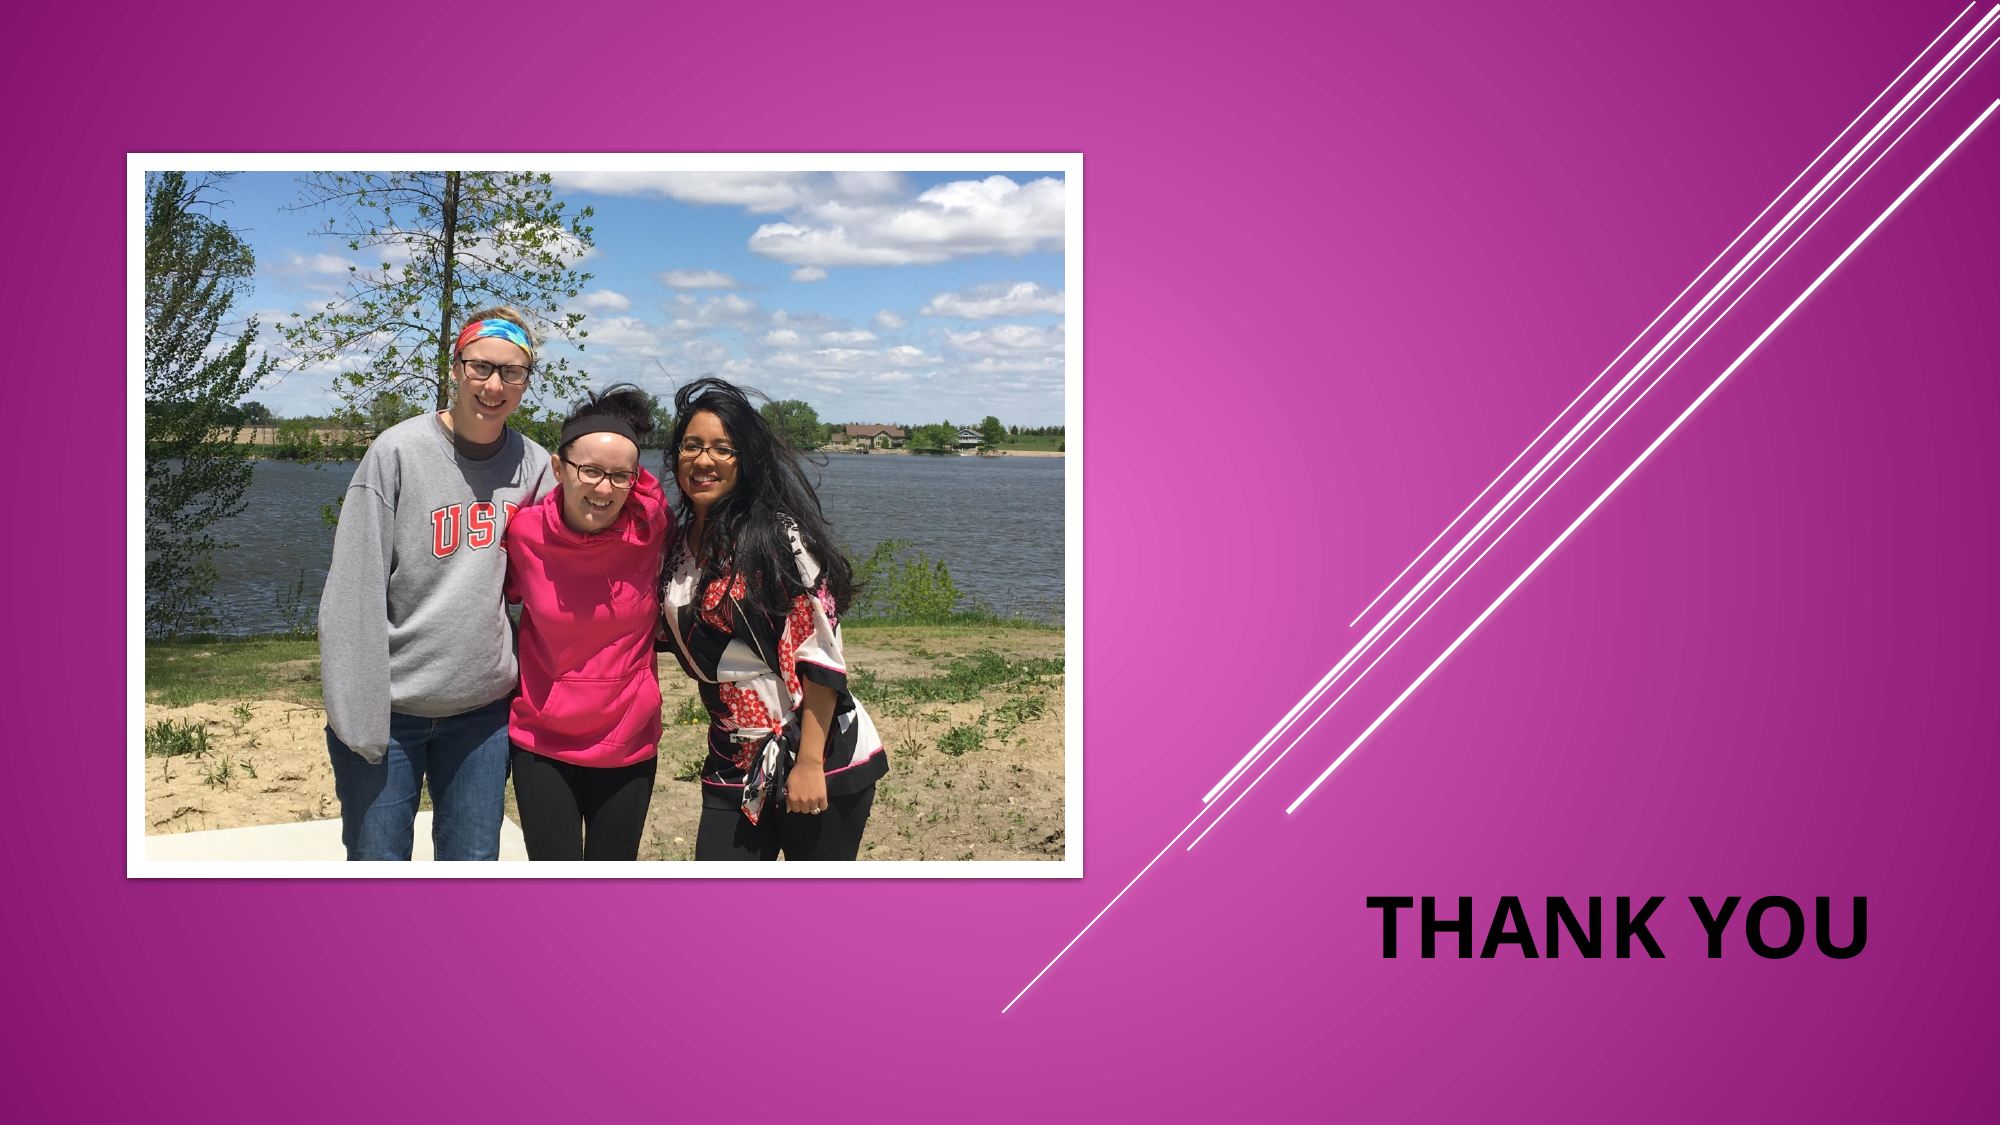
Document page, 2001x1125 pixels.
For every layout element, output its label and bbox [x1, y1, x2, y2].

text_box [1002, 1, 2000, 1013]
picture [144, 170, 997, 862]
text_box [0, 0, 2000, 1125]
